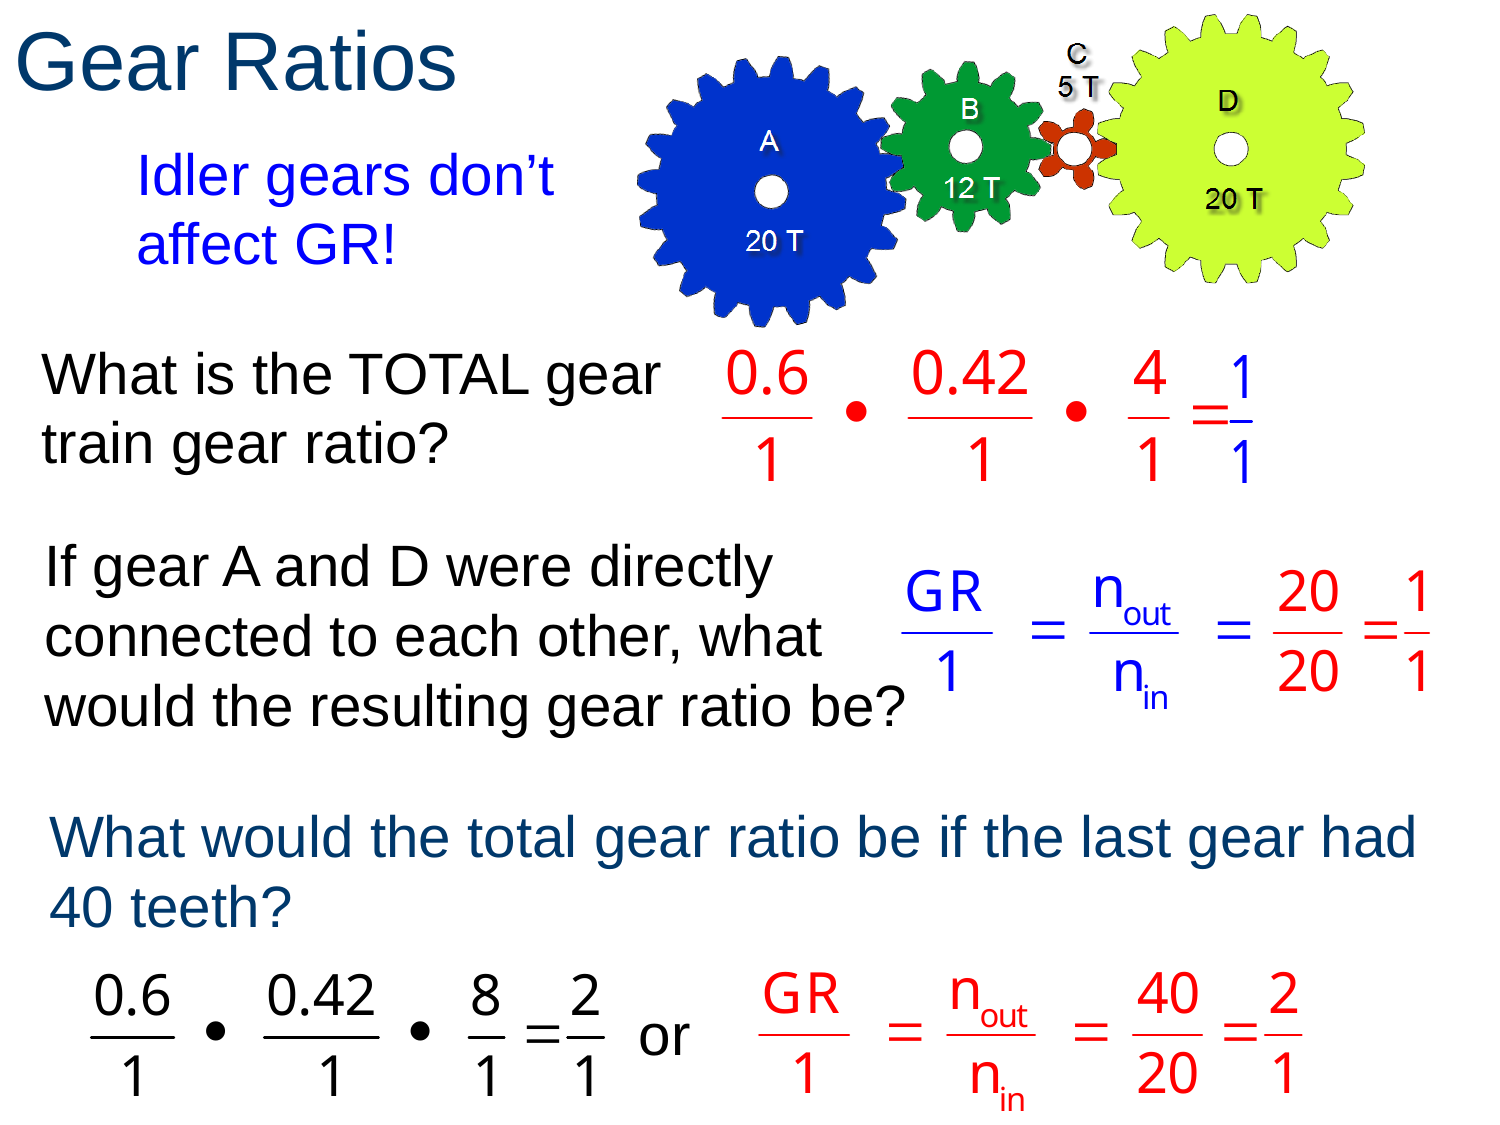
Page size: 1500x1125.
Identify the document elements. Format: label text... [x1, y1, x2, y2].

text_box If gear A and D were directly connected to each other, what would the resulting gear ratio be? [29, 520, 954, 746]
text_box Gear Ratios [0, 0, 599, 138]
text_box Idler gears don’t affect GR! [121, 129, 624, 284]
text_box What is the TOTAL gear train gear ratio? [26, 328, 707, 484]
text_box What would the total gear ratio be if the last gear had 40 teeth? [34, 791, 1440, 947]
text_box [892, 547, 1253, 724]
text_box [81, 961, 615, 1123]
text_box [1221, 335, 1264, 498]
picture [629, 0, 1382, 329]
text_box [1257, 552, 1440, 705]
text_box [749, 949, 1316, 1125]
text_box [712, 338, 1230, 510]
text_box or [624, 989, 742, 1075]
